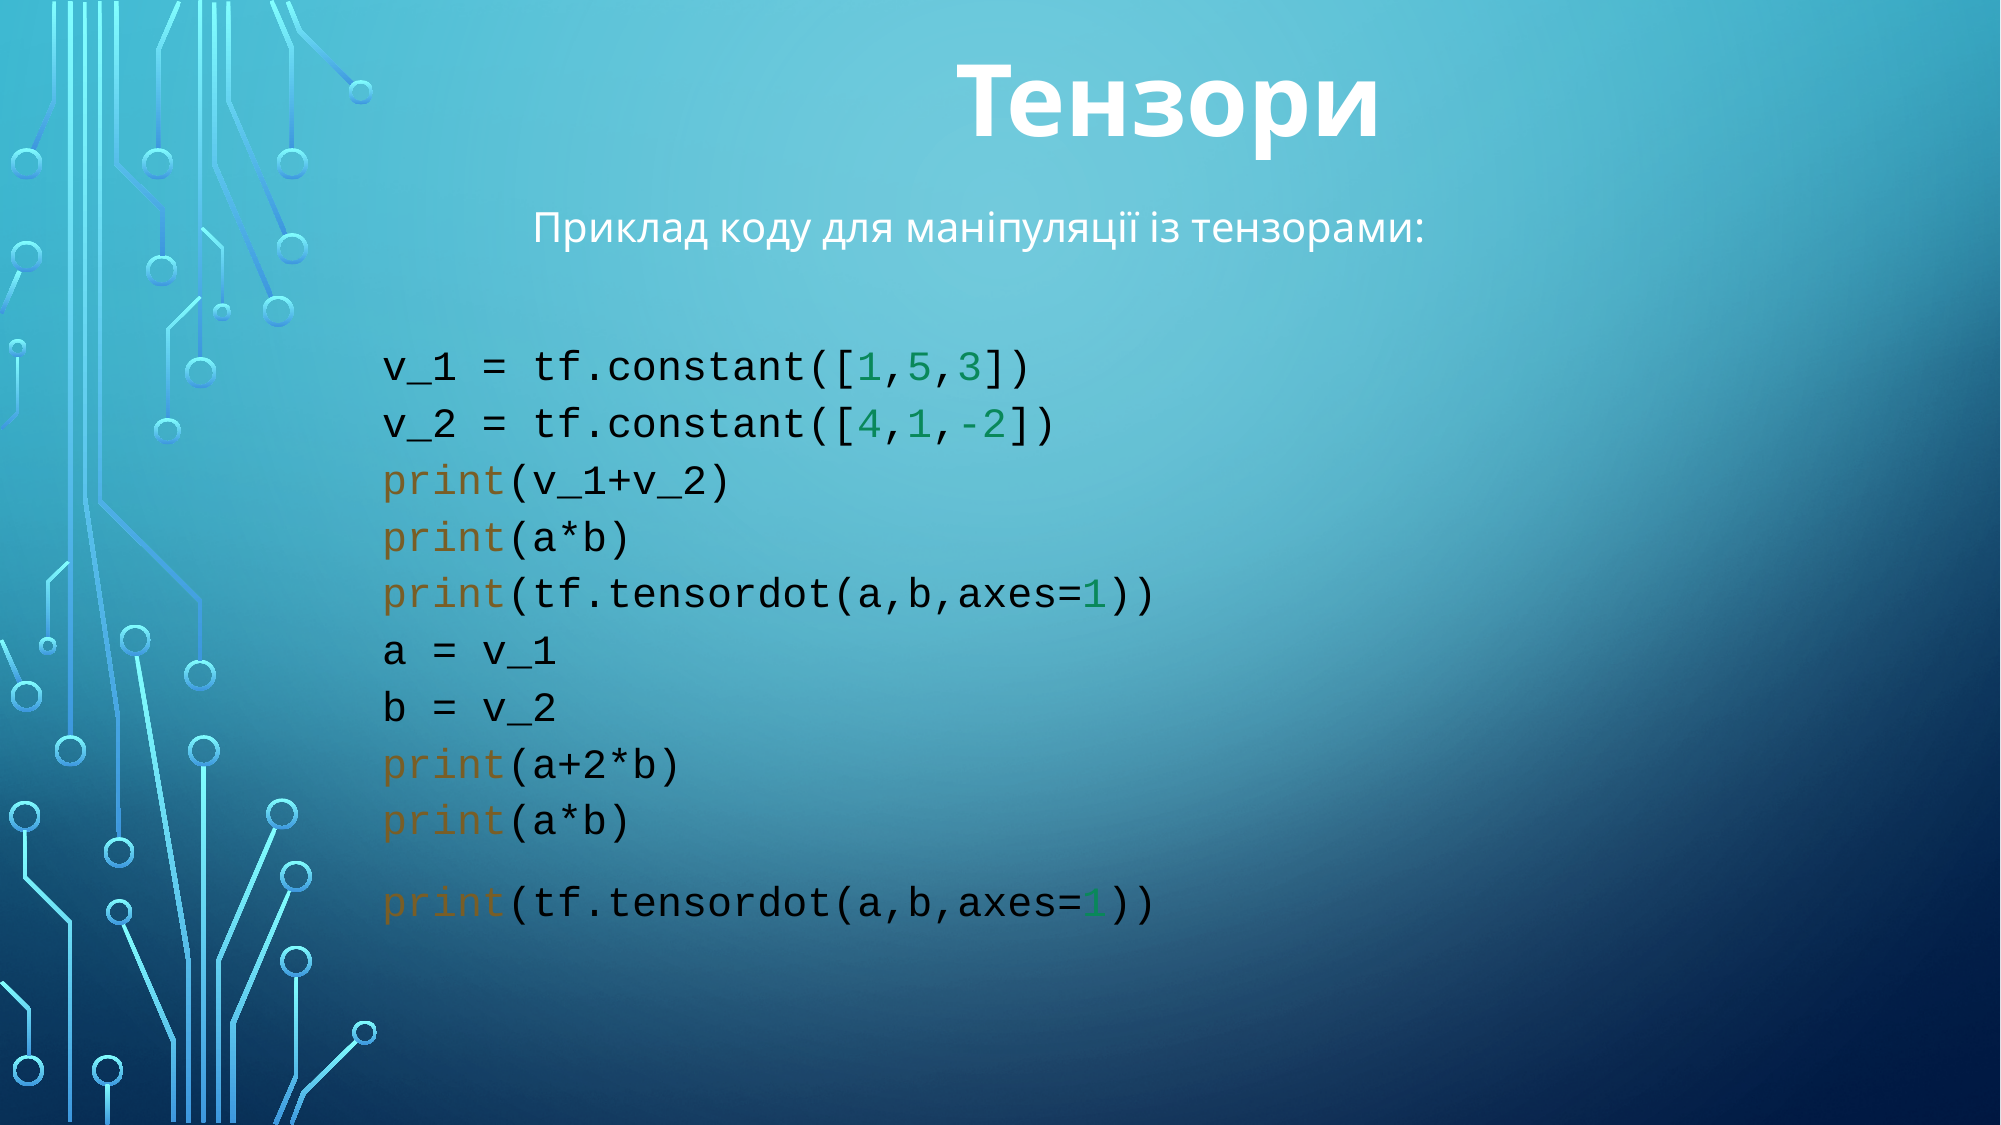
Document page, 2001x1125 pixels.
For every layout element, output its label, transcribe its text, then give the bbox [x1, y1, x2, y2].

subtitle Приклад коду для маніпуляції із тензорами: v_1 = tf.constant([1,5,3]) v_2 = tf.constant([4,1,-2]) print(v_1+v_2) print(a*b) print(tf.tensordot(a,b,axes=1)) a = v_1 b = v_2 print(a+2*b) print(a*b) print(tf.tensordot(a,b,axes=1)) [367, 183, 2000, 1082]
title Тензори [389, 0, 1950, 166]
